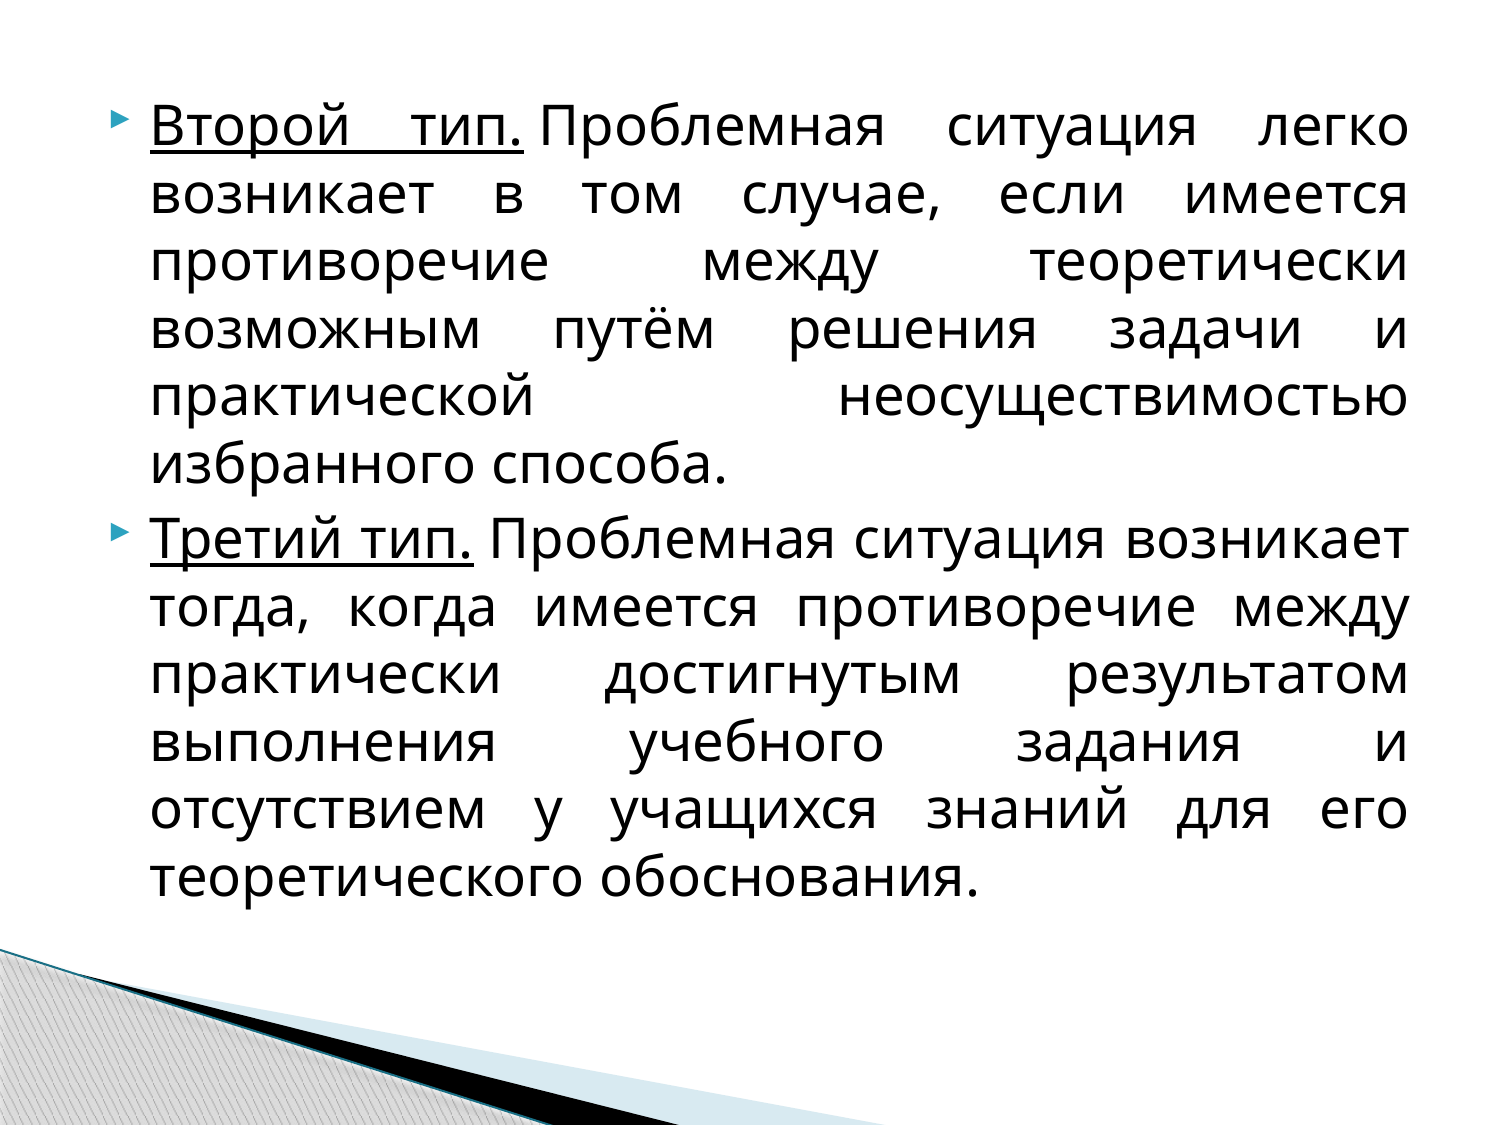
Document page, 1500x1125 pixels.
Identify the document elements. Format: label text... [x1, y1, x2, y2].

list Второй тип. Проблемная ситуация легко возникает в том случае, если имеется противоречие между теоретически возможным путём решения задачи и практической неосуществимостью избранного способа. Третий тип. Проблемная ситуация возникает тогда, когда имеется противоречие между практически достигнутым результатом выполнения учебного задания и отсутствием у учащихся знаний для его теоретического обоснования. [75, 82, 1425, 1005]
